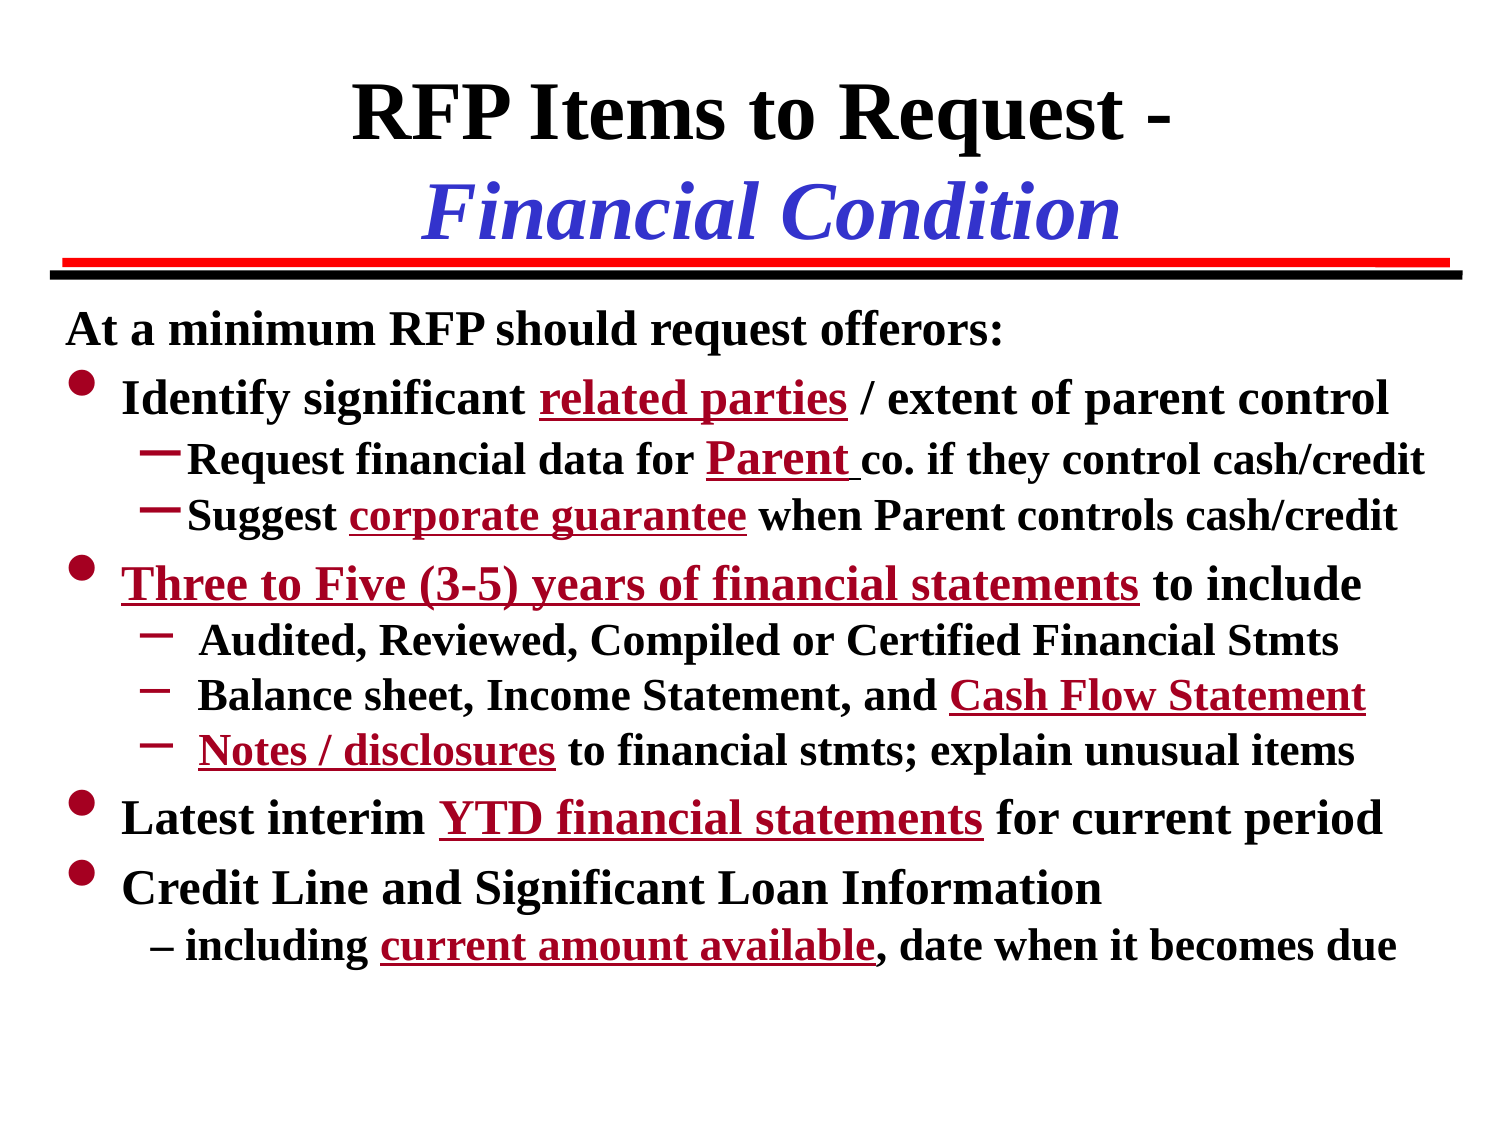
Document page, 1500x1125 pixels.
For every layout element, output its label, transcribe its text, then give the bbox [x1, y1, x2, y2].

title RFP Items to Request - Financial Condition [124, 62, 1401, 251]
list At a minimum RFP should request offerors: Identify significant related parties / extent of parent control Request financial data for Parent co. if they control cash/credit Suggest corporate guarantee when Parent controls cash/credit Three to Five (3-5) years of financial statements to include Audited, Reviewed, Compiled or Certified Financial Stmts Balance sheet, Income Statement, and Cash Flow Statement Notes / disclosures to financial stmts; explain unusual items Latest interim YTD financial statements for current period Credit Line and Significant Loan Information – including current amount available, date when it becomes due [49, 287, 1451, 1076]
